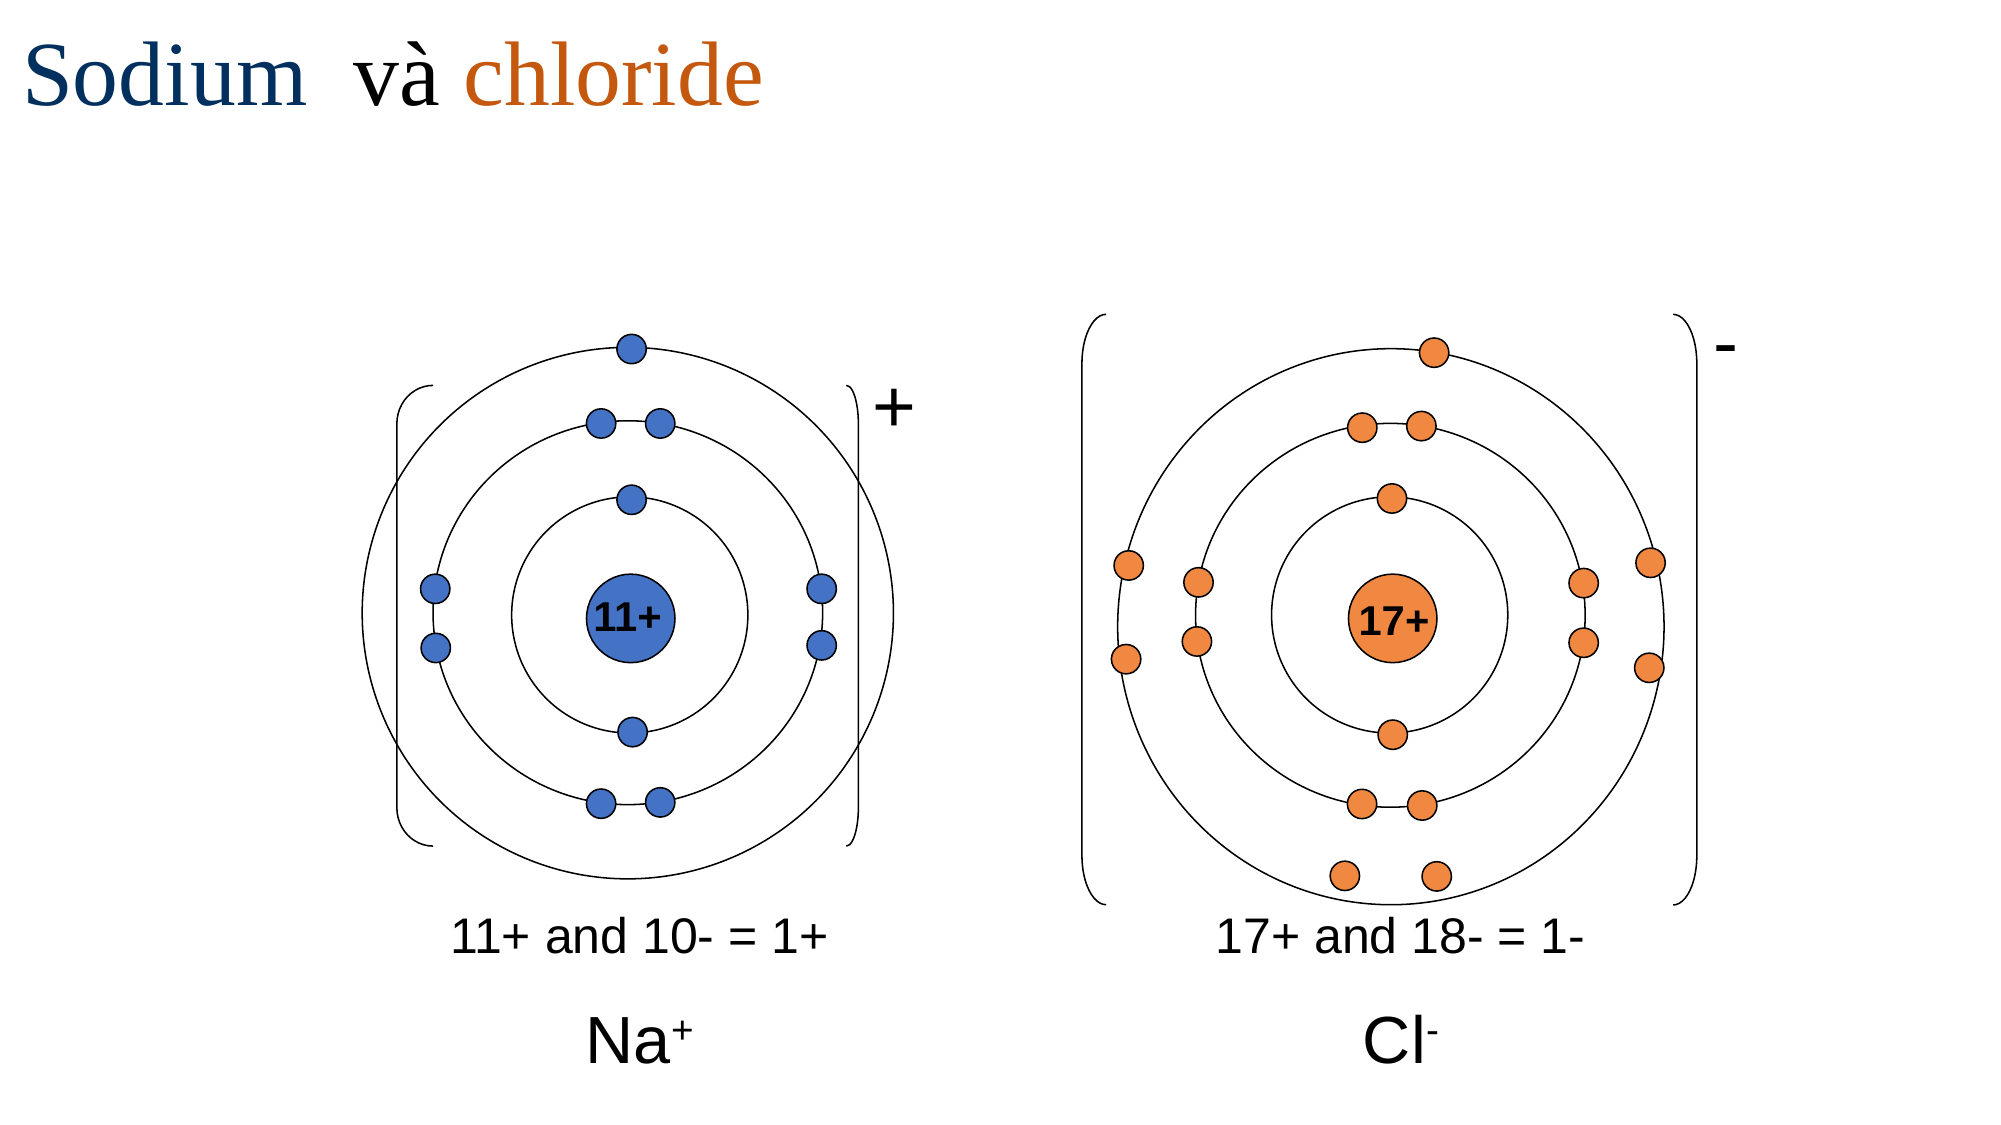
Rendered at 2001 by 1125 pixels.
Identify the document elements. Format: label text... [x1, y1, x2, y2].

text_box [1117, 348, 1665, 896]
text_box [1634, 653, 1664, 683]
text_box 17+ [1343, 586, 1474, 651]
text_box [1635, 548, 1666, 578]
text_box 17+ and 18- = 1- Cl- [1194, 896, 1608, 1085]
text_box [645, 408, 675, 439]
text_box [645, 787, 675, 818]
text_box [1673, 314, 1697, 905]
text_box [1081, 314, 1107, 905]
text_box [1419, 337, 1449, 368]
text_box [617, 717, 648, 747]
text_box [846, 385, 859, 847]
text_box [1568, 628, 1599, 658]
text_box [1347, 789, 1377, 819]
text_box [1406, 411, 1437, 441]
text_box [1377, 483, 1407, 514]
text_box 11+ [578, 582, 709, 647]
text_box 11+ and 10- = 1+ Na+ [432, 896, 847, 1085]
text_box [806, 574, 837, 604]
text_box [434, 347, 846, 879]
text_box [1347, 412, 1377, 443]
text_box [362, 483, 396, 743]
text_box [1111, 644, 1141, 674]
text_box [434, 633, 451, 663]
text_box [1114, 550, 1144, 581]
text_box [1407, 790, 1437, 821]
text_box + [858, 349, 941, 455]
text_box [1330, 861, 1360, 891]
text_box [616, 485, 647, 515]
text_box [1183, 567, 1214, 598]
text_box [806, 630, 837, 661]
text_box [1568, 568, 1599, 598]
text_box [434, 574, 450, 604]
text_box [1378, 720, 1408, 750]
text_box [586, 788, 616, 819]
text_box [586, 408, 616, 439]
text_box - [1699, 285, 1782, 391]
text_box [1422, 861, 1452, 892]
text_box [616, 334, 647, 364]
text_box [396, 385, 434, 847]
text_box [859, 482, 894, 744]
title Sodium và chloride [7, 6, 1733, 146]
text_box [1182, 626, 1212, 657]
